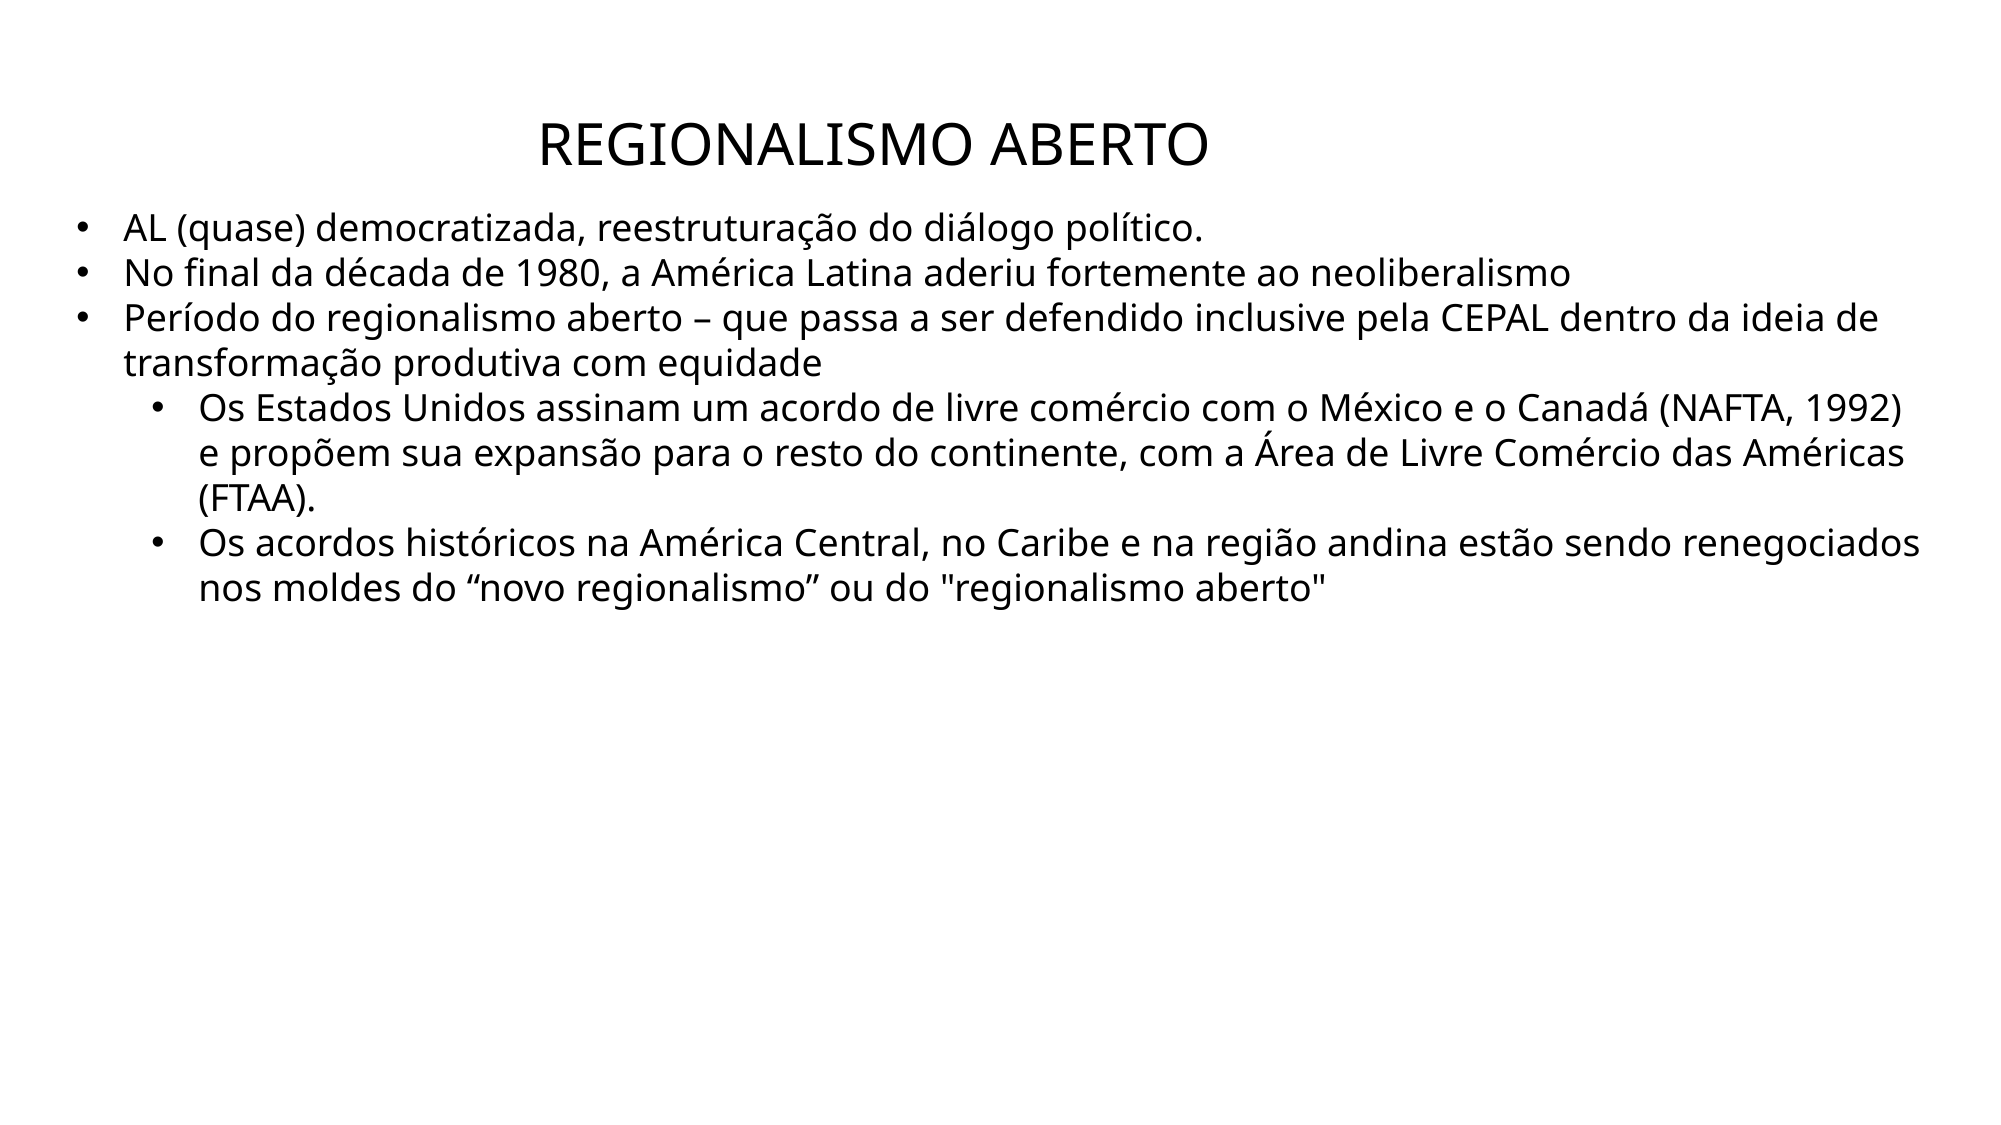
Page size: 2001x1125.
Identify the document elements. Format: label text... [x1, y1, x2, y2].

text_box AL (quase) democratizada, reestruturação do diálogo político. No final da década de 1980, a América Latina aderiu fortemente ao neoliberalismo Período do regionalismo aberto – que passa a ser defendido inclusive pela CEPAL dentro da ideia de transformação produtiva com equidade Os Estados Unidos assinam um acordo de livre comércio com o México e o Canadá (NAFTA, 1992) e propõem sua expansão para o resto do continente, com a Área de Livre Comércio das Américas (FTAA). Os acordos históricos na América Central, no Caribe e na região andina estão sendo renegociados nos moldes do “novo regionalismo” ou do "regionalismo aberto" [61, 196, 1945, 617]
text_box REGIONALISMO ABERTO [282, 99, 1467, 185]
